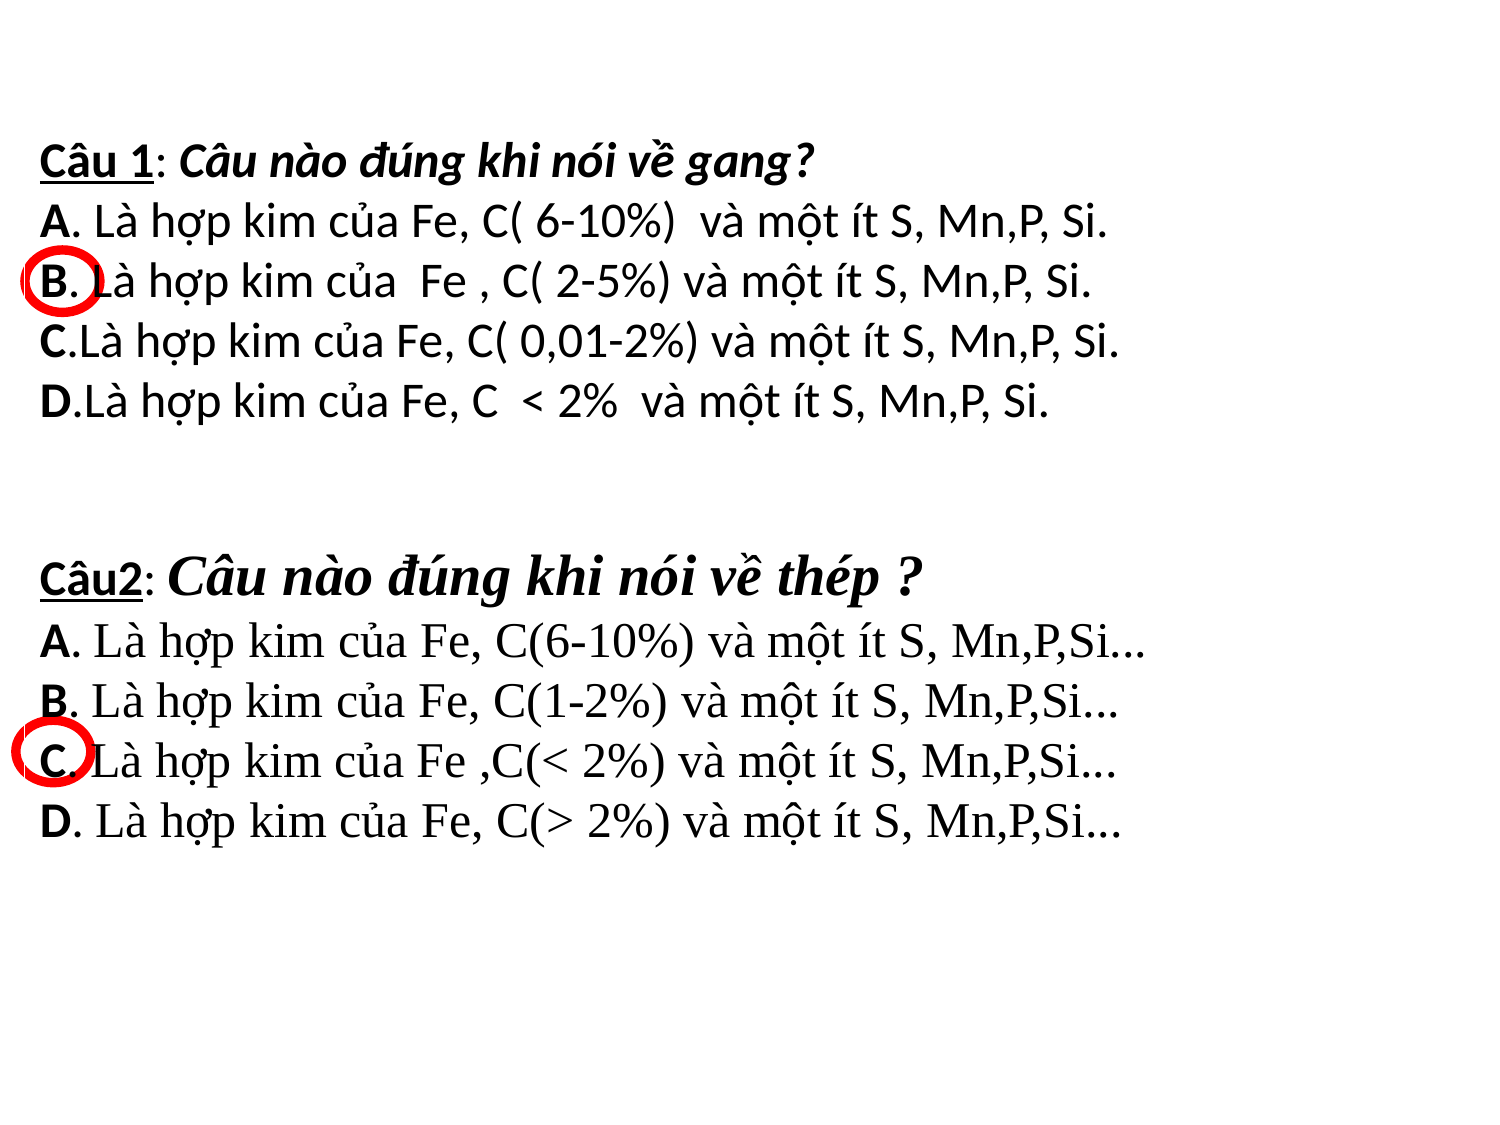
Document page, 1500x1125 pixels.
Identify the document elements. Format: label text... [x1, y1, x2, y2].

title Câu 1: Câu nào đúng khi nói về gang? A. Là hợp kim của Fe, C( 6-10%) và một ít S, Mn,P, Si. B. Là hợp kim của Fe , C( 2-5%) và một ít S, Mn,P, Si. C.Là hợp kim của Fe, C( 0,01-2%) và một ít S, Mn,P, Si. D.Là hợp kim của Fe, C < 2% và một ít S, Mn,P, Si. Câu2: Câu nào đúng khi nói về thép ? A. Là hợp kim của Fe, C(6-10%) và một ít S, Mn,P,Si... B. Là hợp kim của Fe, C(1-2%) và một ít S, Mn,P,Si... C. Là hợp kim của Fe ,C(< 2%) và một ít S, Mn,P,Si... D. Là hợp kim của Fe, C(> 2%) và một ít S, Mn,P,Si... [24, 0, 1500, 975]
text_box [13, 729, 24, 774]
